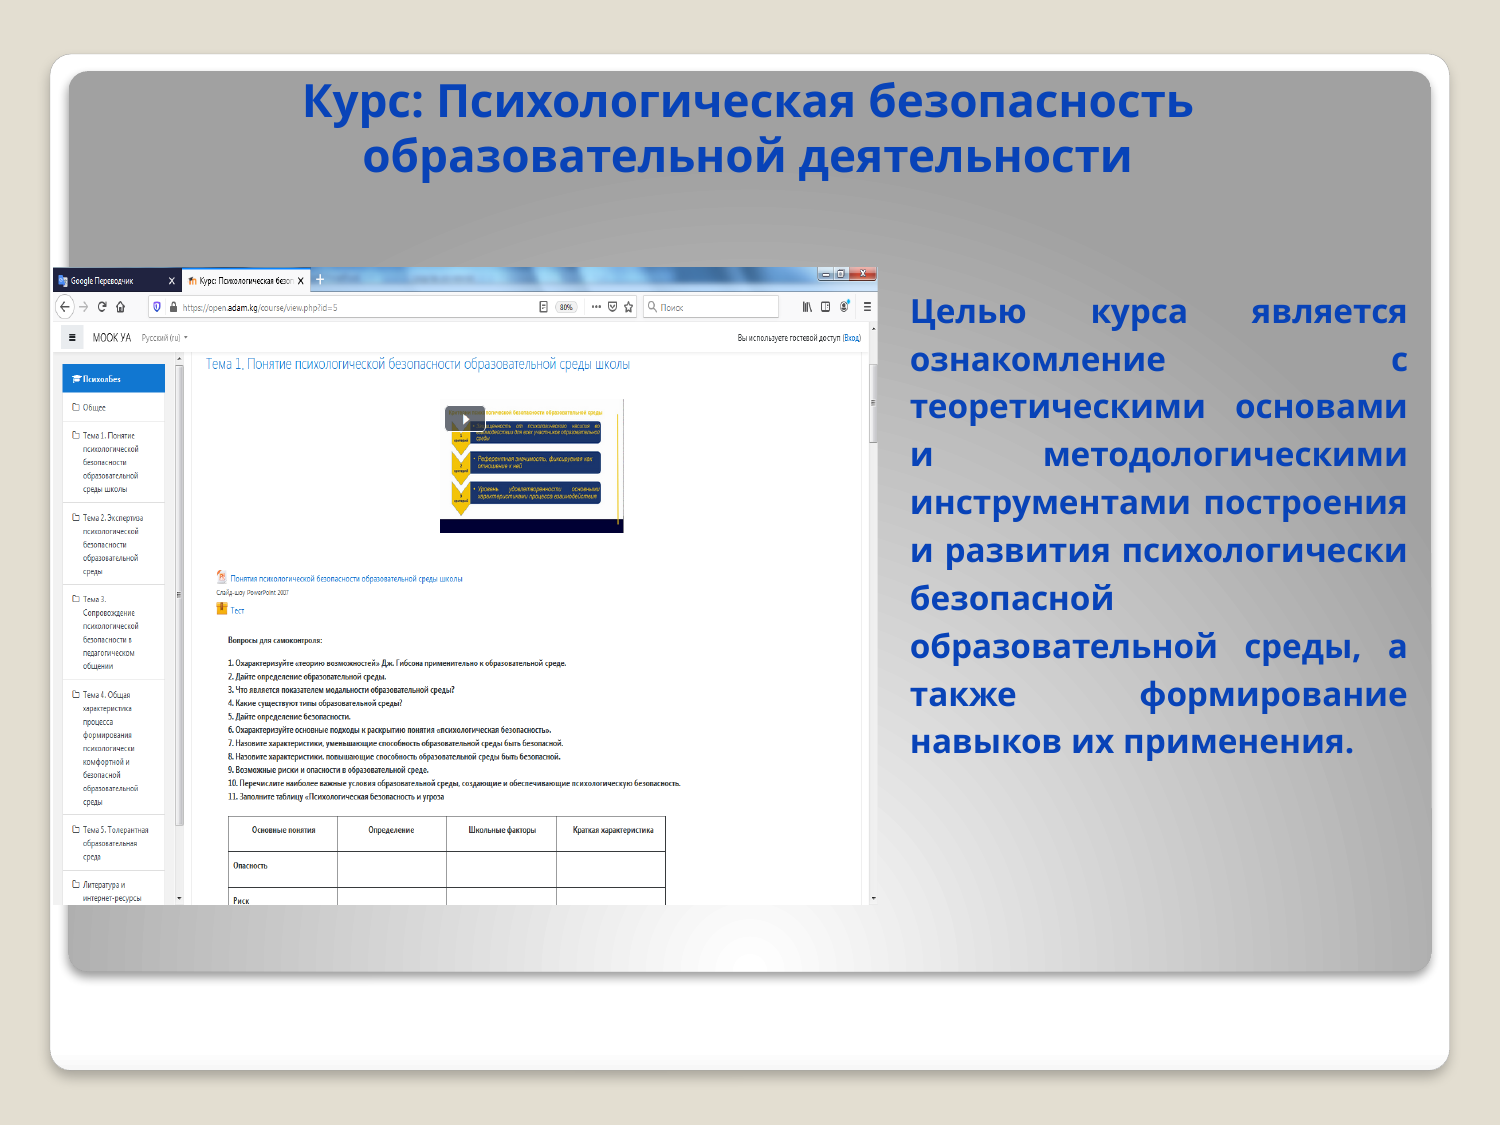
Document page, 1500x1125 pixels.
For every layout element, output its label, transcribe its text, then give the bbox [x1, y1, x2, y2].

title Курс: Психологическая безопасность образовательной деятельности [76, 0, 1420, 189]
list Целью курса является ознакомление с теоретическими основами и методологическими инструментами построения и развития психологически безопасной образовательной среды, а также формирование навыков их применения. [880, 267, 1424, 905]
picture [52, 266, 878, 906]
